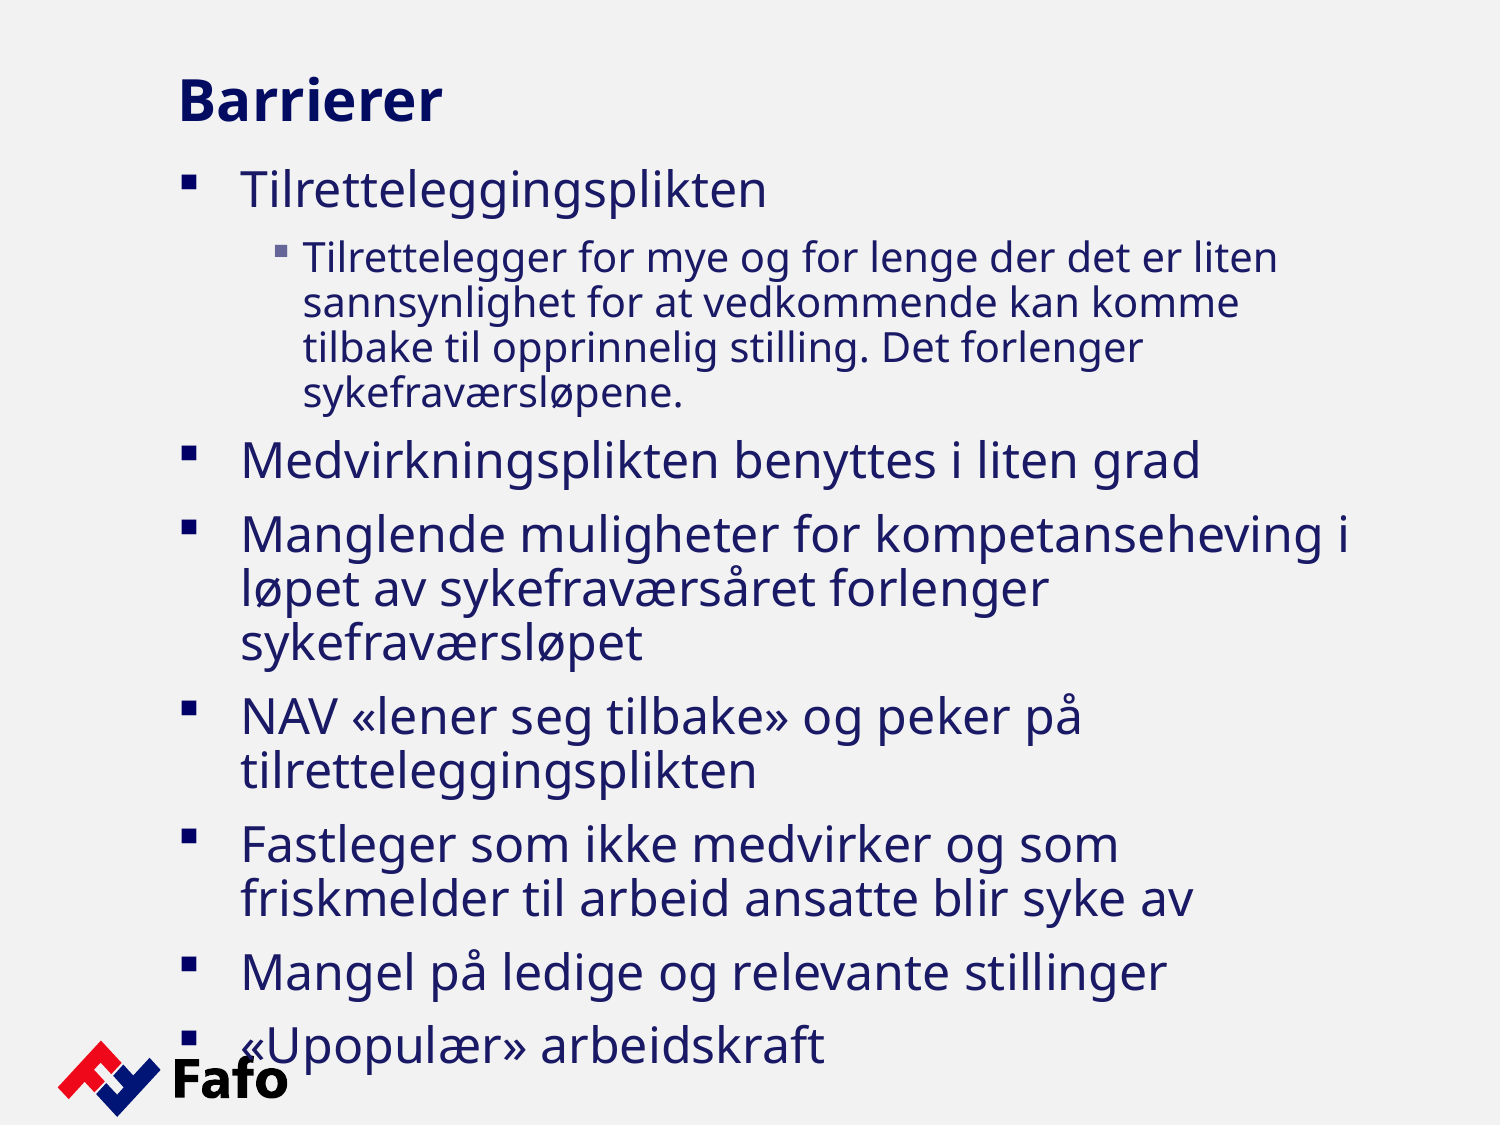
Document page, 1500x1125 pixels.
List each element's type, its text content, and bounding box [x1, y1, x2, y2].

list Tilretteleggingsplikten Tilrettelegger for mye og for lenge der det er liten sannsynlighet for at vedkommende kan komme tilbake til opprinnelig stilling. Det forlenger sykefraværsløpene. Medvirkningsplikten benyttes i liten grad Manglende muligheter for kompetanseheving i løpet av sykefraværsåret forlenger sykefraværsløpet NAV «lener seg tilbake» og peker på tilretteleggingsplikten Fastleger som ikke medvirker og som friskmelder til arbeid ansatte blir syke av Mangel på ledige og relevante stillinger «Upopulær» arbeidskraft [177, 164, 1379, 1073]
title Barrierer [177, 77, 1293, 164]
